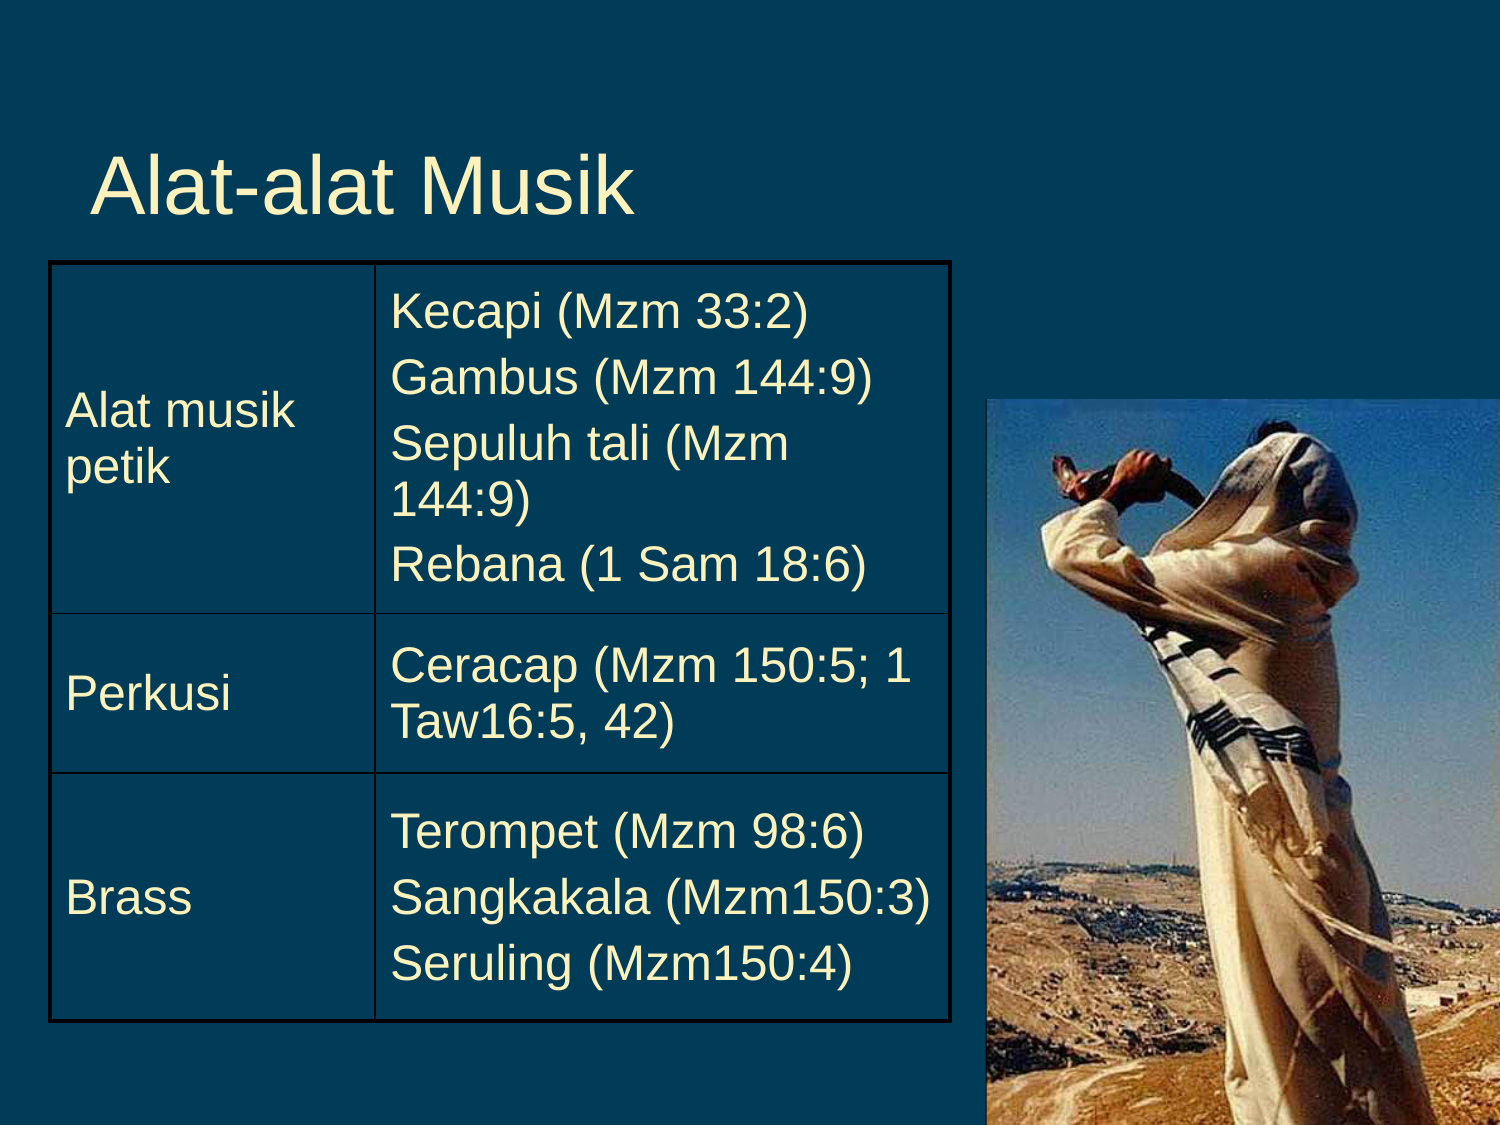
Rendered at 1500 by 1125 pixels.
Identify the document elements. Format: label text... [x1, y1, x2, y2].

title Alat-alat Musik [75, 87, 1425, 275]
picture [986, 400, 1500, 1125]
table_cell Perkusi [52, 614, 374, 772]
table_cell Ceracap (Mzm 150:5; 1 Taw16:5, 42) [376, 614, 948, 772]
table_cell Terompet (Mzm 98:6) Sangkakala (Mzm150:3) Seruling (Mzm150:4) [376, 774, 948, 1019]
table_header Kecapi (Mzm 33:2) Gambus (Mzm 144:9) Sepuluh tali (Mzm 144:9) Rebana (1 Sam 18:6) [376, 265, 948, 613]
table_header Alat musik petik [52, 265, 374, 613]
table_cell Brass [52, 774, 374, 1019]
